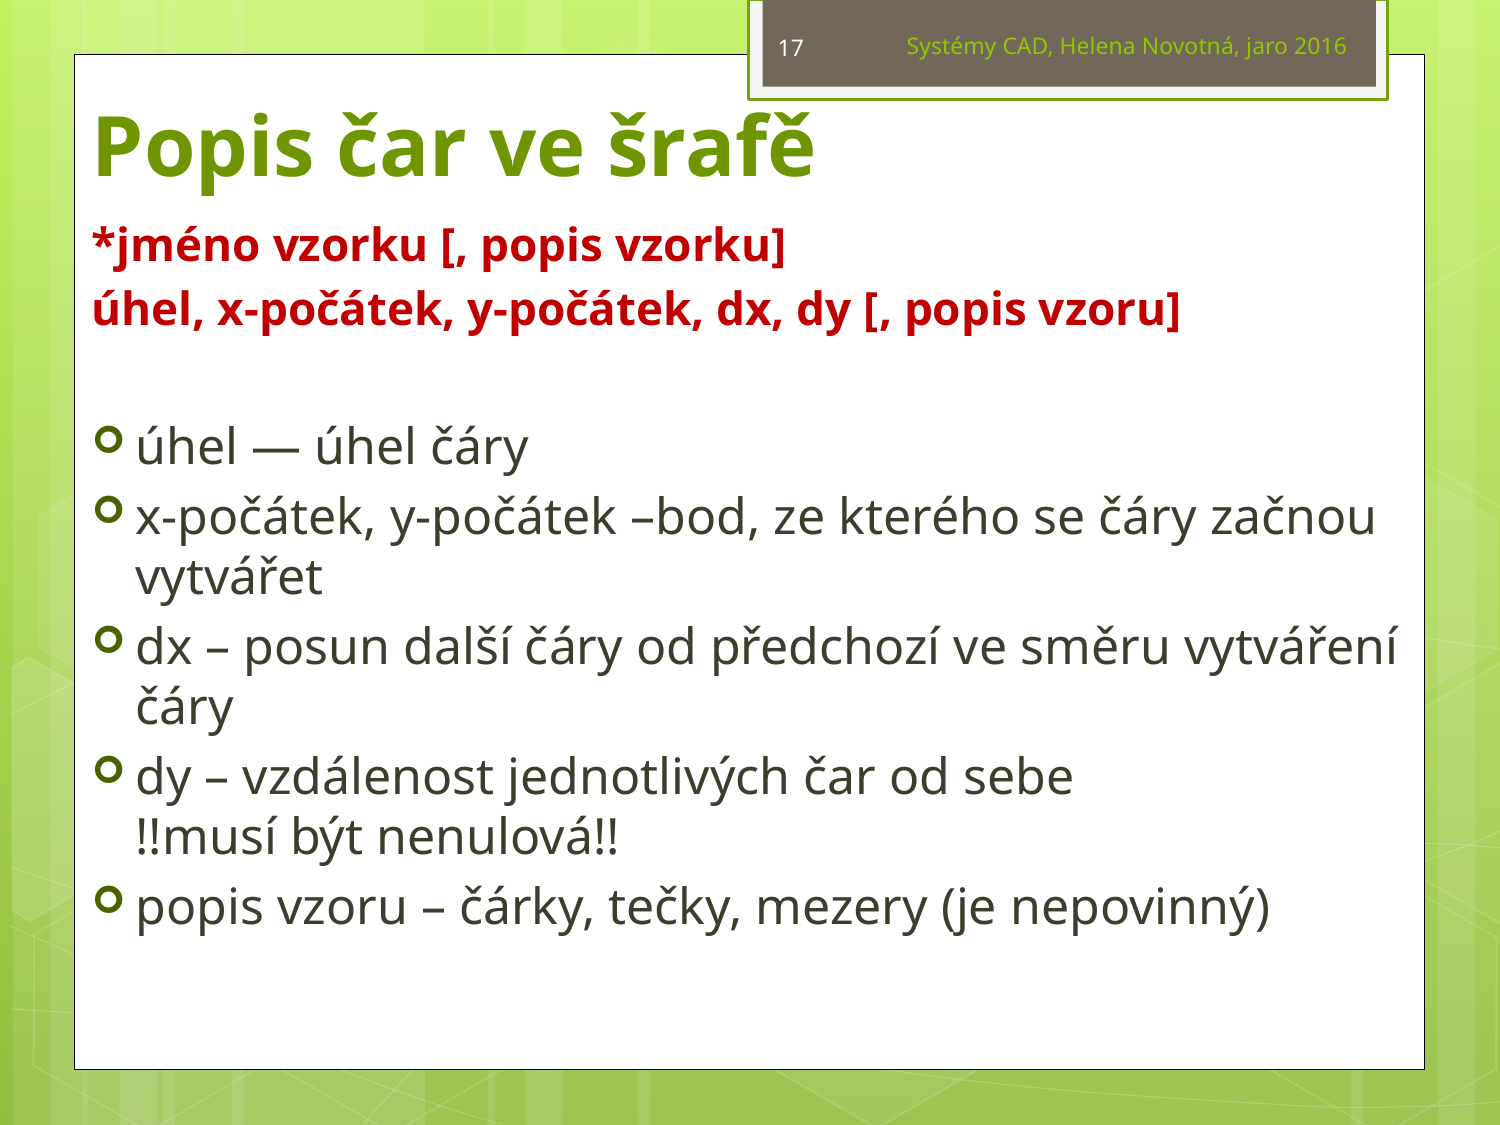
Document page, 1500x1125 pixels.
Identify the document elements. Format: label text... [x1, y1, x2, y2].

slide_number 17 [762, 19, 833, 79]
title Popis čar ve šrafě [76, 85, 1424, 208]
list *jméno vzorku [, popis vzorku] úhel, x-počátek, y-počátek, dx, dy [, popis vzoru] úhel — úhel čáry x-počátek, y-počátek –bod, ze kterého se čáry začnou vytvářet dx – posun další čáry od předchozí ve směru vytváření čáry dy – vzdálenost jednotlivých čar od sebe !!musí být nenulová!! popis vzoru – čárky, tečky, mezery (je nepovinný) [76, 208, 1424, 1047]
footer Systémy CAD, Helena Novotná, jaro 2016 [852, 15, 1363, 79]
